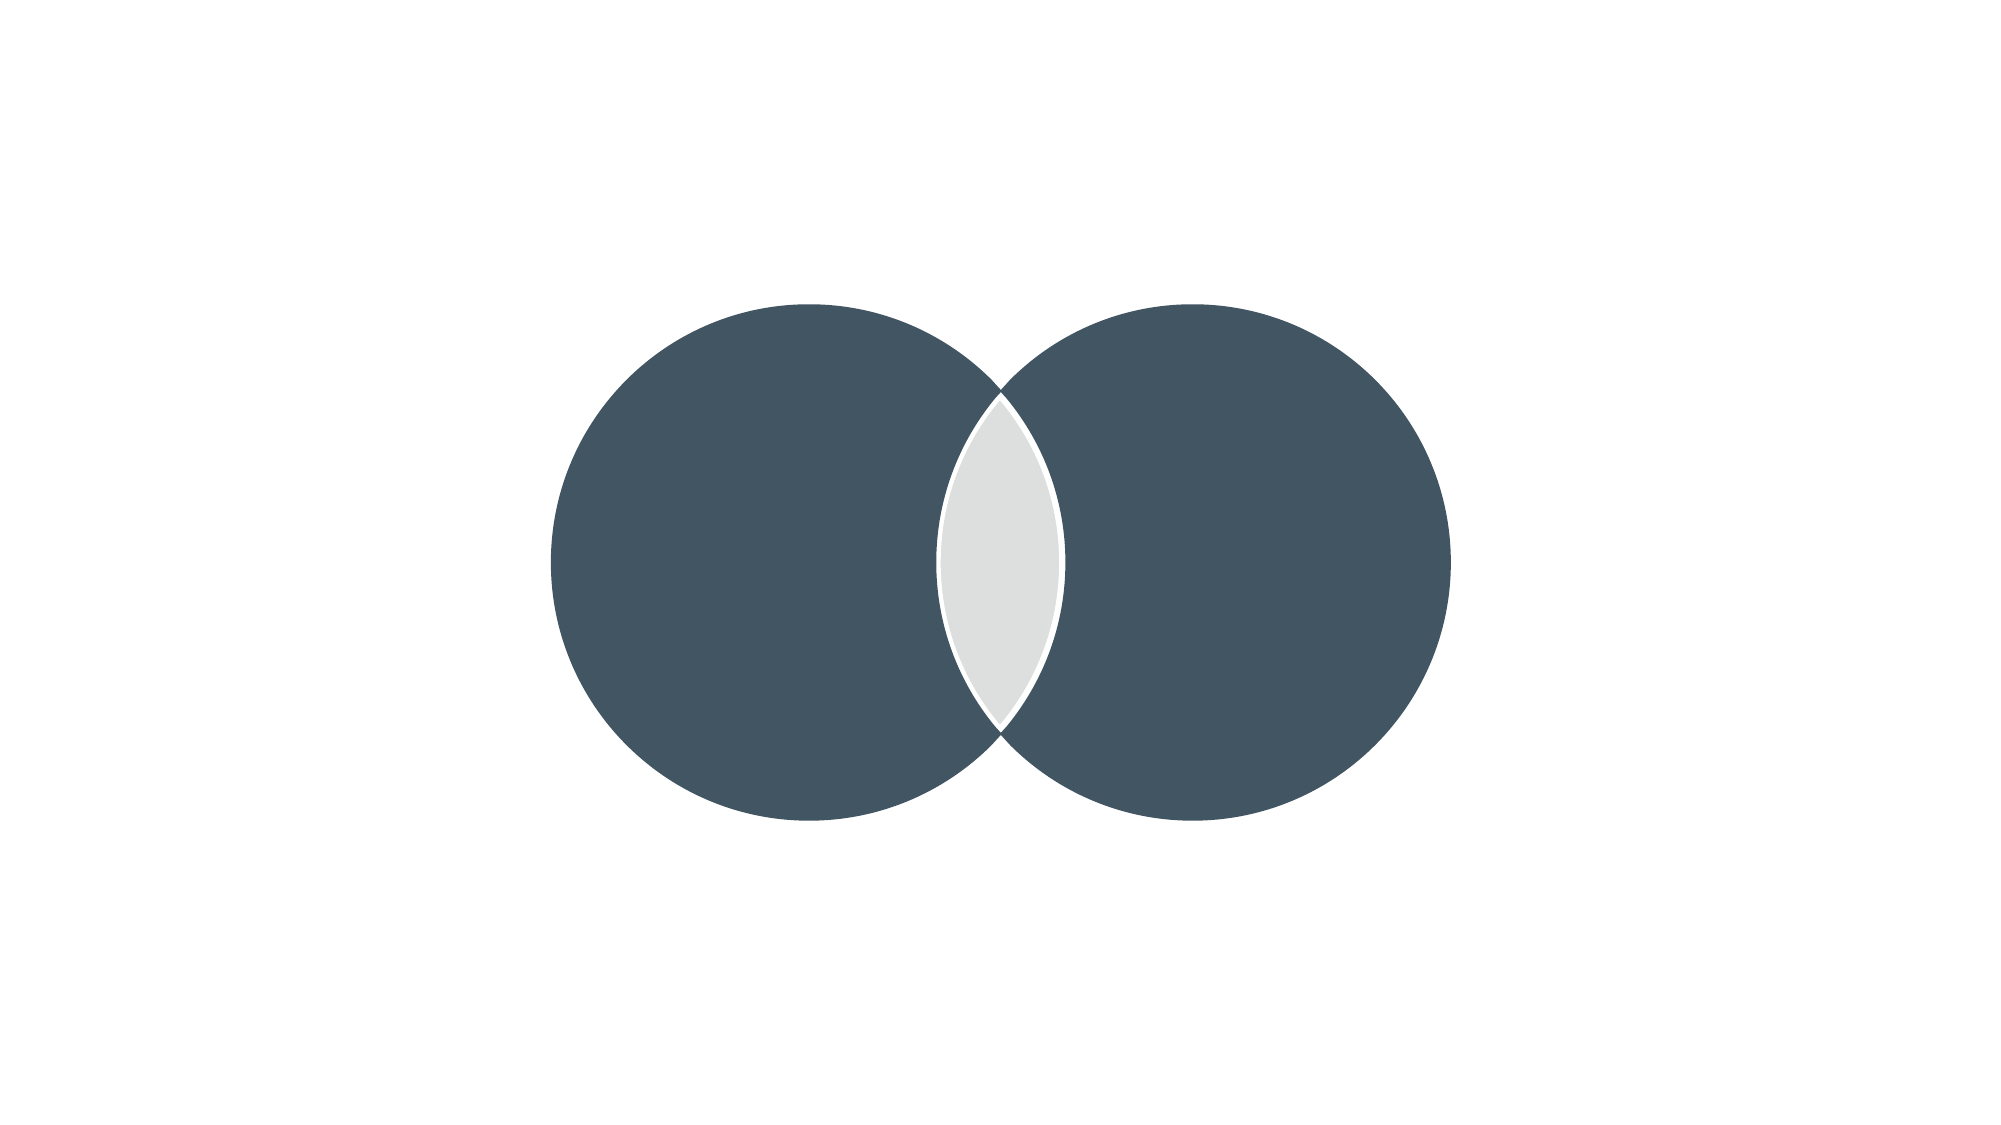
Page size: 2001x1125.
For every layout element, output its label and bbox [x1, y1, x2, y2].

text_box [998, 303, 1452, 822]
text_box [549, 303, 1001, 822]
text_box [938, 395, 1064, 730]
